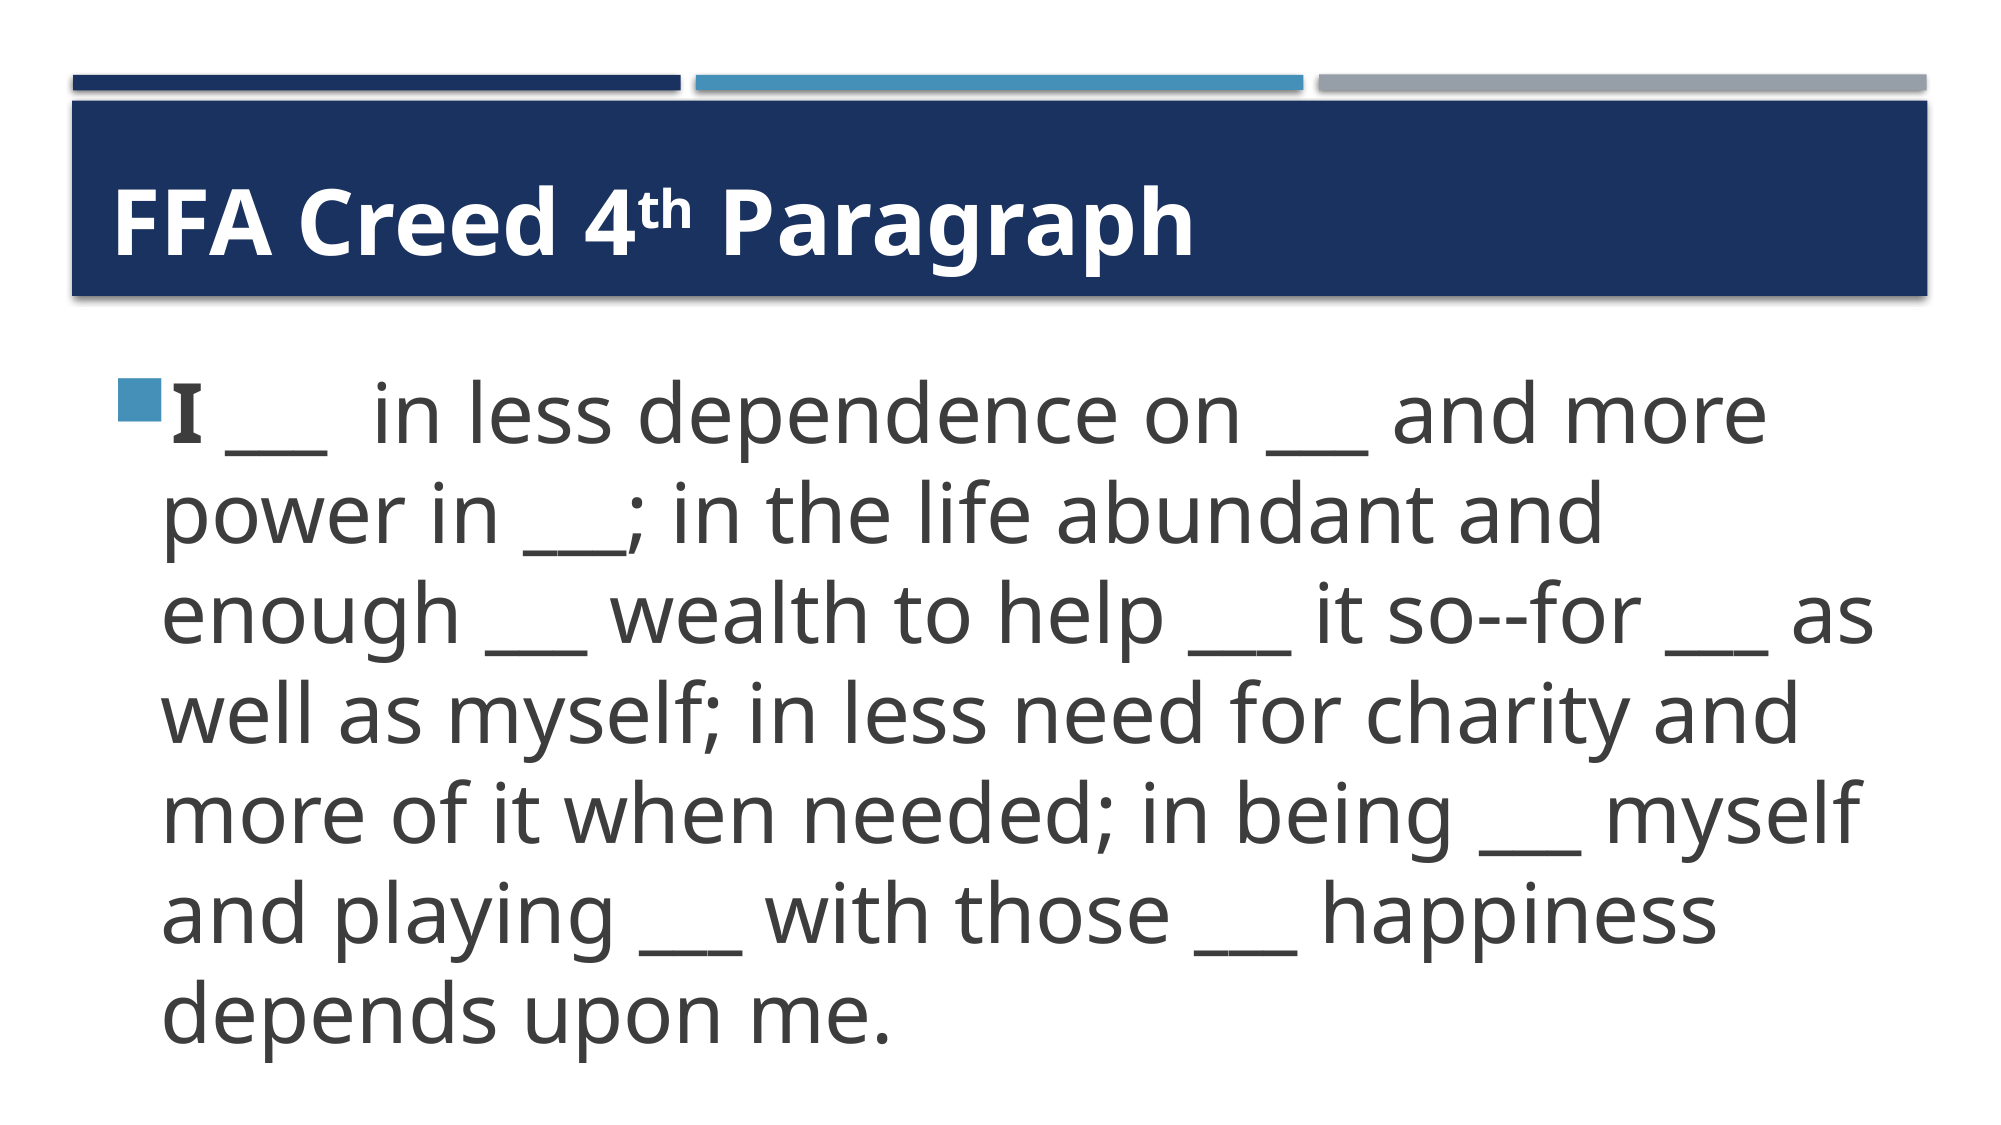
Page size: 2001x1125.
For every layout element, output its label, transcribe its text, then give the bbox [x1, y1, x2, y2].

title FFA Creed 4th Paragraph [95, 115, 1905, 282]
list I ___ in less dependence on ___ and more power in ___; in the life abundant and enough ___ wealth to help ___ it so--for ___ as well as myself; in less need for charity and more of it when needed; in being ___ myself and playing ___ with those ___ happiness depends upon me. [95, 408, 1905, 1012]
